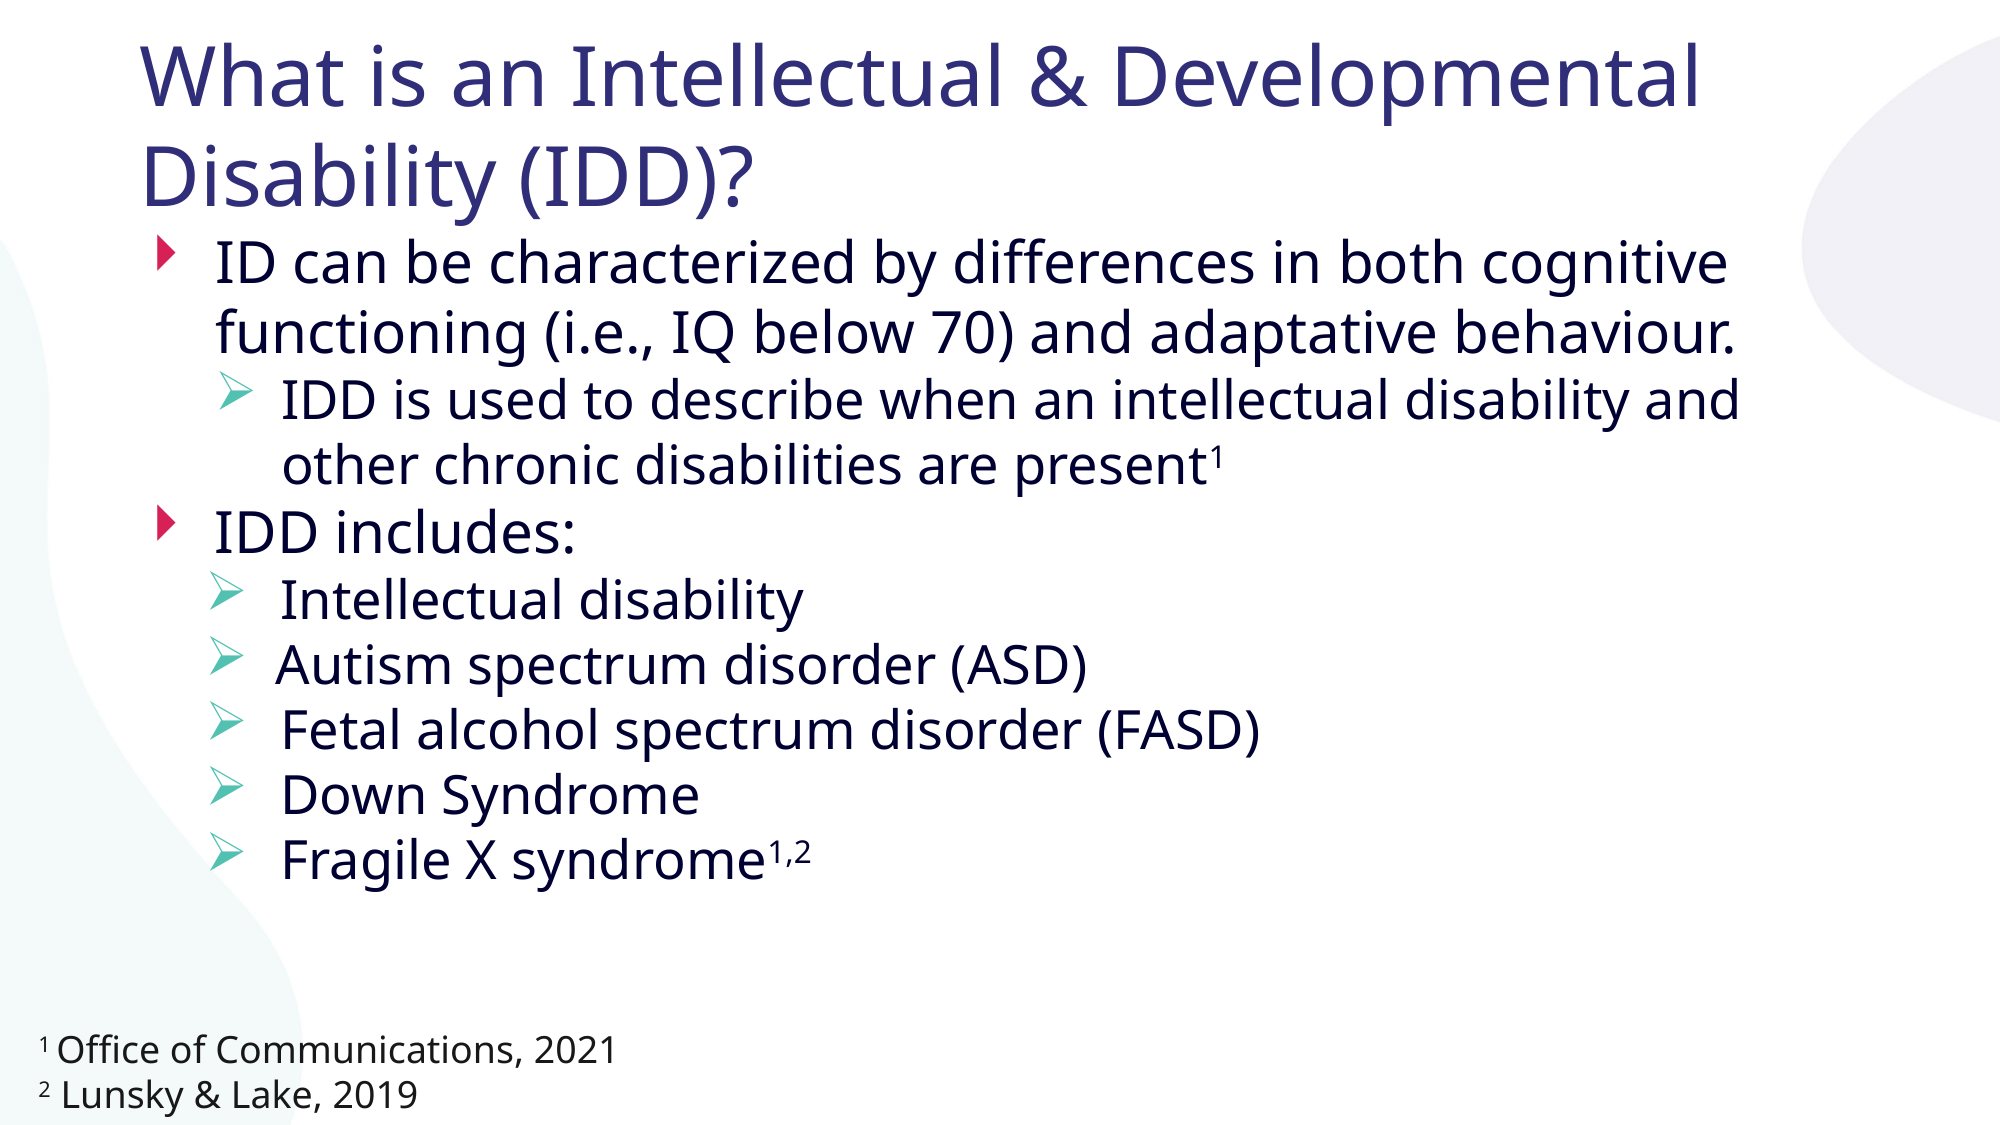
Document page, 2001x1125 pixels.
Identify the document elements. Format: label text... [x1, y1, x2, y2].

title What is an Intellectual & Developmental Disability (IDD)? [124, 15, 2000, 231]
list ID can be characterized by differences in both cognitive functioning (i.e., IQ below 70) and adaptative behaviour.​ IDD is used to describe when an intellectual disability and other chronic disabilities are present1 IDD includes: Intellectual disability Autism spectrum disorder (ASD) Fetal alcohol spectrum disorder (FASD) Down Syndrome Fragile X syndrome1,2 [124, 231, 1892, 983]
text_box 1 Office of Communications, 2021 2 Lunsky & Lake, 2019 [0, 1018, 738, 1124]
